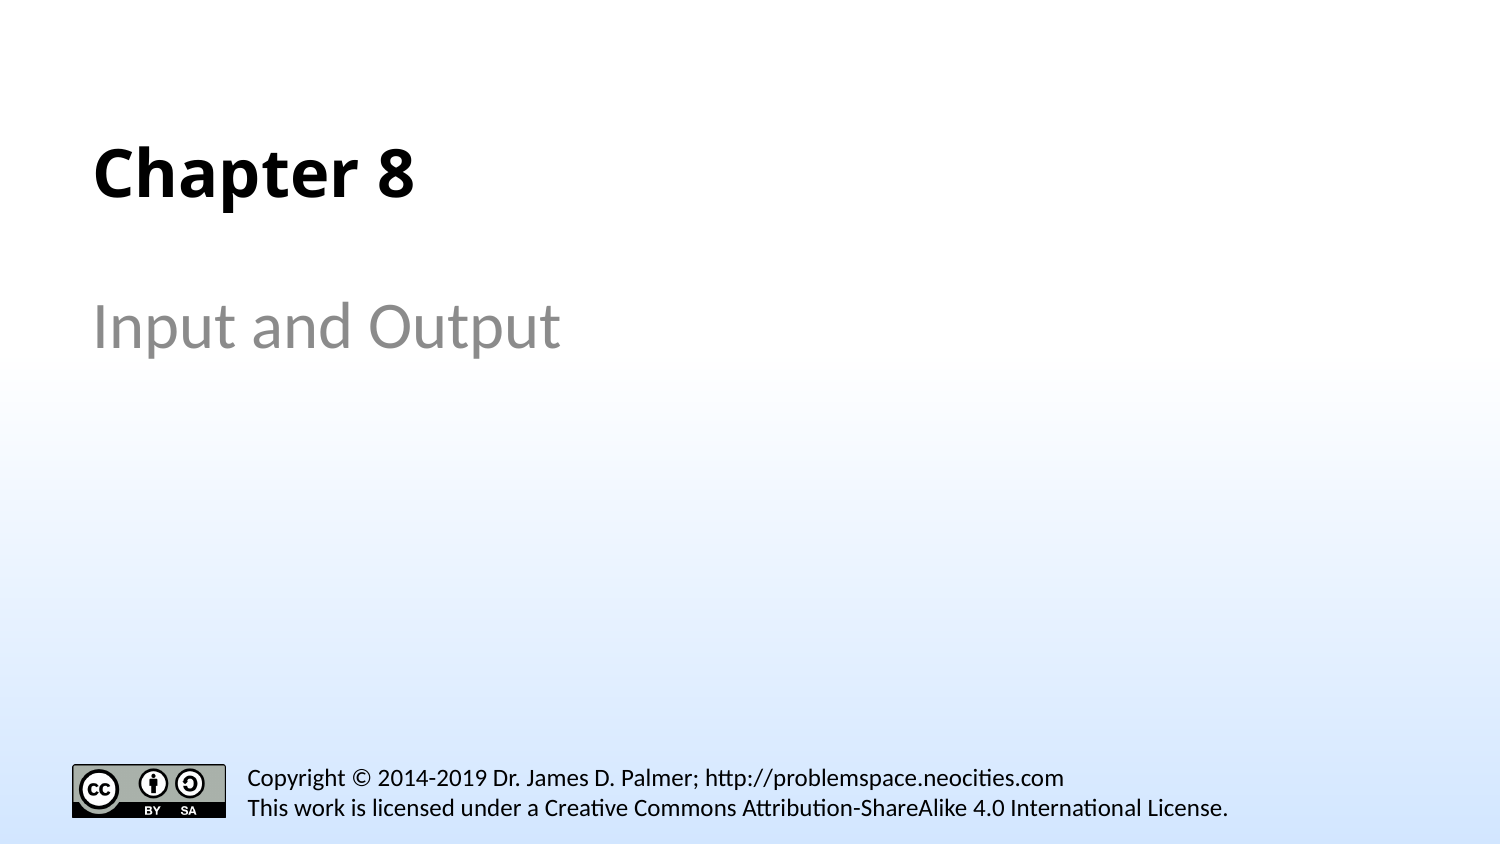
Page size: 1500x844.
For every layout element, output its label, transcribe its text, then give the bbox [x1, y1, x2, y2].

subtitle Input and Output [77, 274, 605, 722]
picture [72, 764, 226, 819]
text_box Copyright © 2014-2019 Dr. James D. Palmer; http://problemspace.neocities.com This work is licensed under a Creative Commons Attribution-ShareAlike 4.0 International License. [232, 754, 1246, 830]
title Chapter 8 [77, 96, 605, 245]
